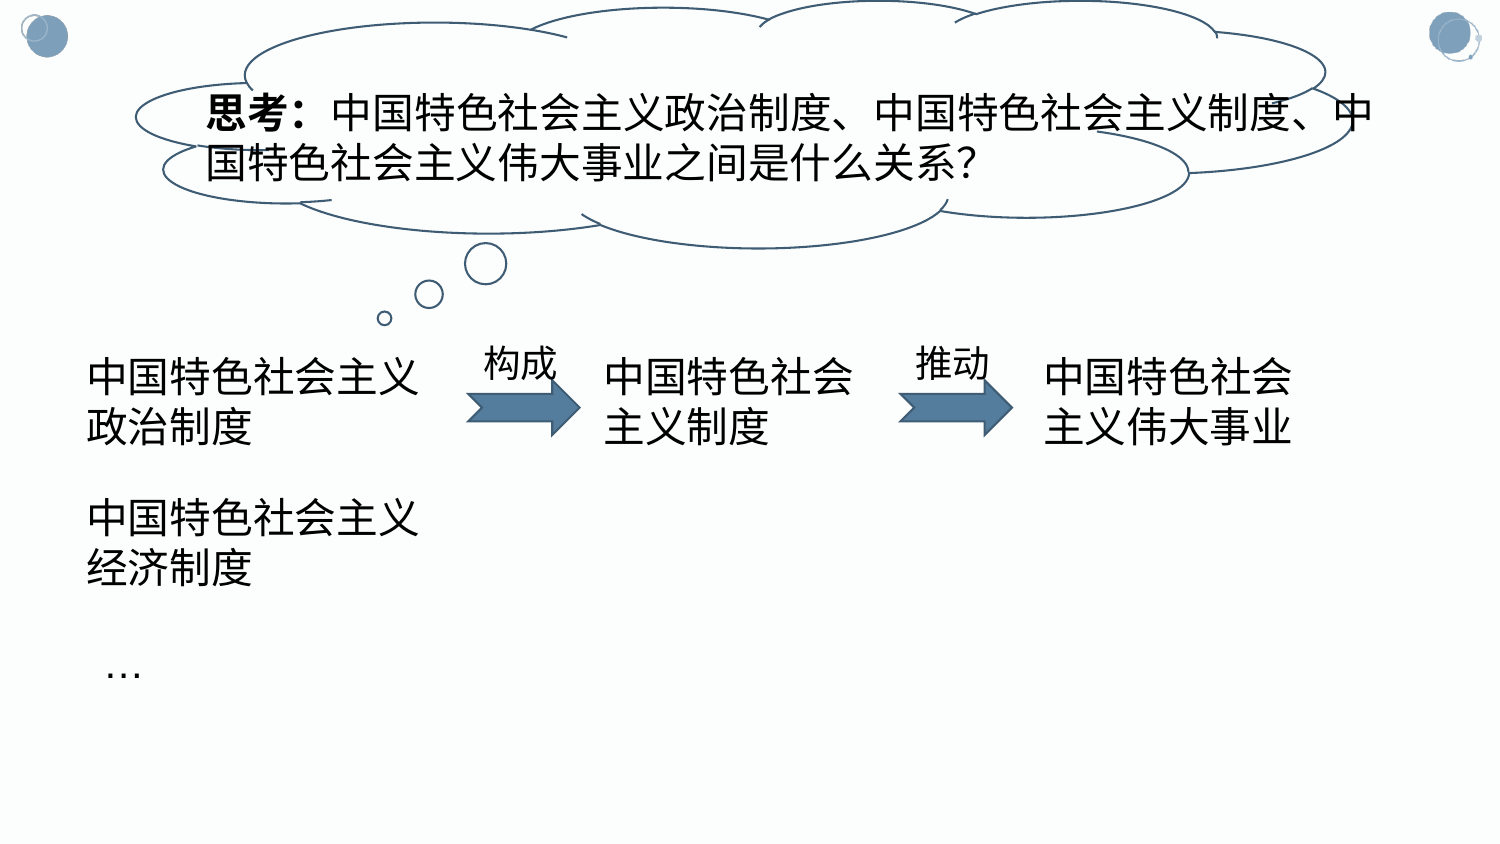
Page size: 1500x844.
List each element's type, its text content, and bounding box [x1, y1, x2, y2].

text_box 中国特色社会主义伟大事业 [1028, 342, 1329, 458]
text_box 思考：中国特色社会主义政治制度、中国特色社会主义制度、中国特色社会主义伟大事业之间是什么关系？ [190, 79, 1397, 195]
picture [1411, 0, 1500, 73]
text_box [898, 392, 1014, 438]
picture [0, 0, 89, 73]
text_box [134, 87, 190, 192]
text_box 中国特色社会主义经济制度 [71, 484, 452, 600]
text_box 构成 [468, 333, 628, 393]
text_box [463, 242, 508, 286]
text_box 中国特色社会主义政治制度 [71, 342, 452, 458]
text_box 推动 [900, 333, 1060, 393]
text_box [414, 279, 444, 310]
text_box [465, 392, 582, 438]
text_box [200, 195, 1171, 250]
text_box … [88, 629, 469, 695]
text_box [376, 310, 393, 327]
text_box 中国特色社会主义制度 [588, 342, 885, 458]
text_box [243, 0, 1327, 79]
